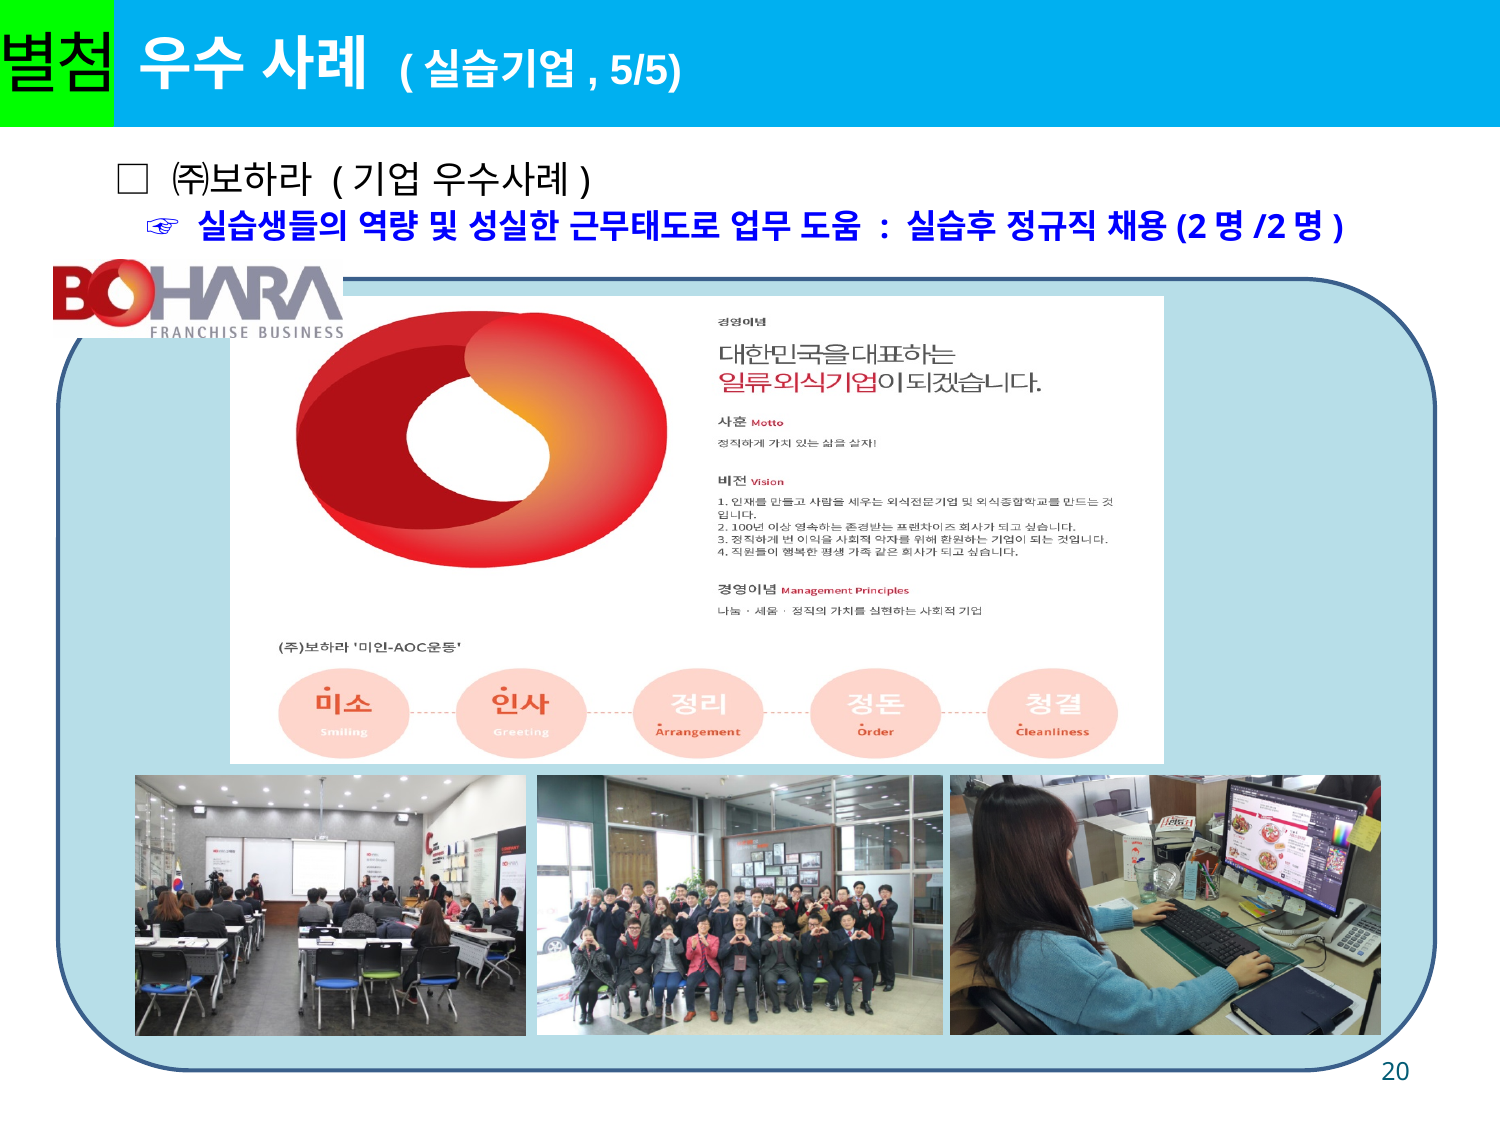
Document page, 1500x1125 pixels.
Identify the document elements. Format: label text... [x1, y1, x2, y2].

picture [52, 259, 1164, 764]
text_box [347, 276, 1438, 1042]
slide_number 20 [1074, 1042, 1425, 1103]
text_box □ ㈜보하라 (기업 우수사례) ☞ 실습생들의 역량 및 성실한 근무태도로 업무 도움 : 실습후 정규직 채용(2명/2명) [100, 148, 1459, 254]
picture [950, 775, 1381, 1036]
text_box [0, 0, 1500, 126]
picture [135, 775, 526, 1037]
text_box [55, 348, 1074, 1073]
picture [537, 775, 943, 1036]
